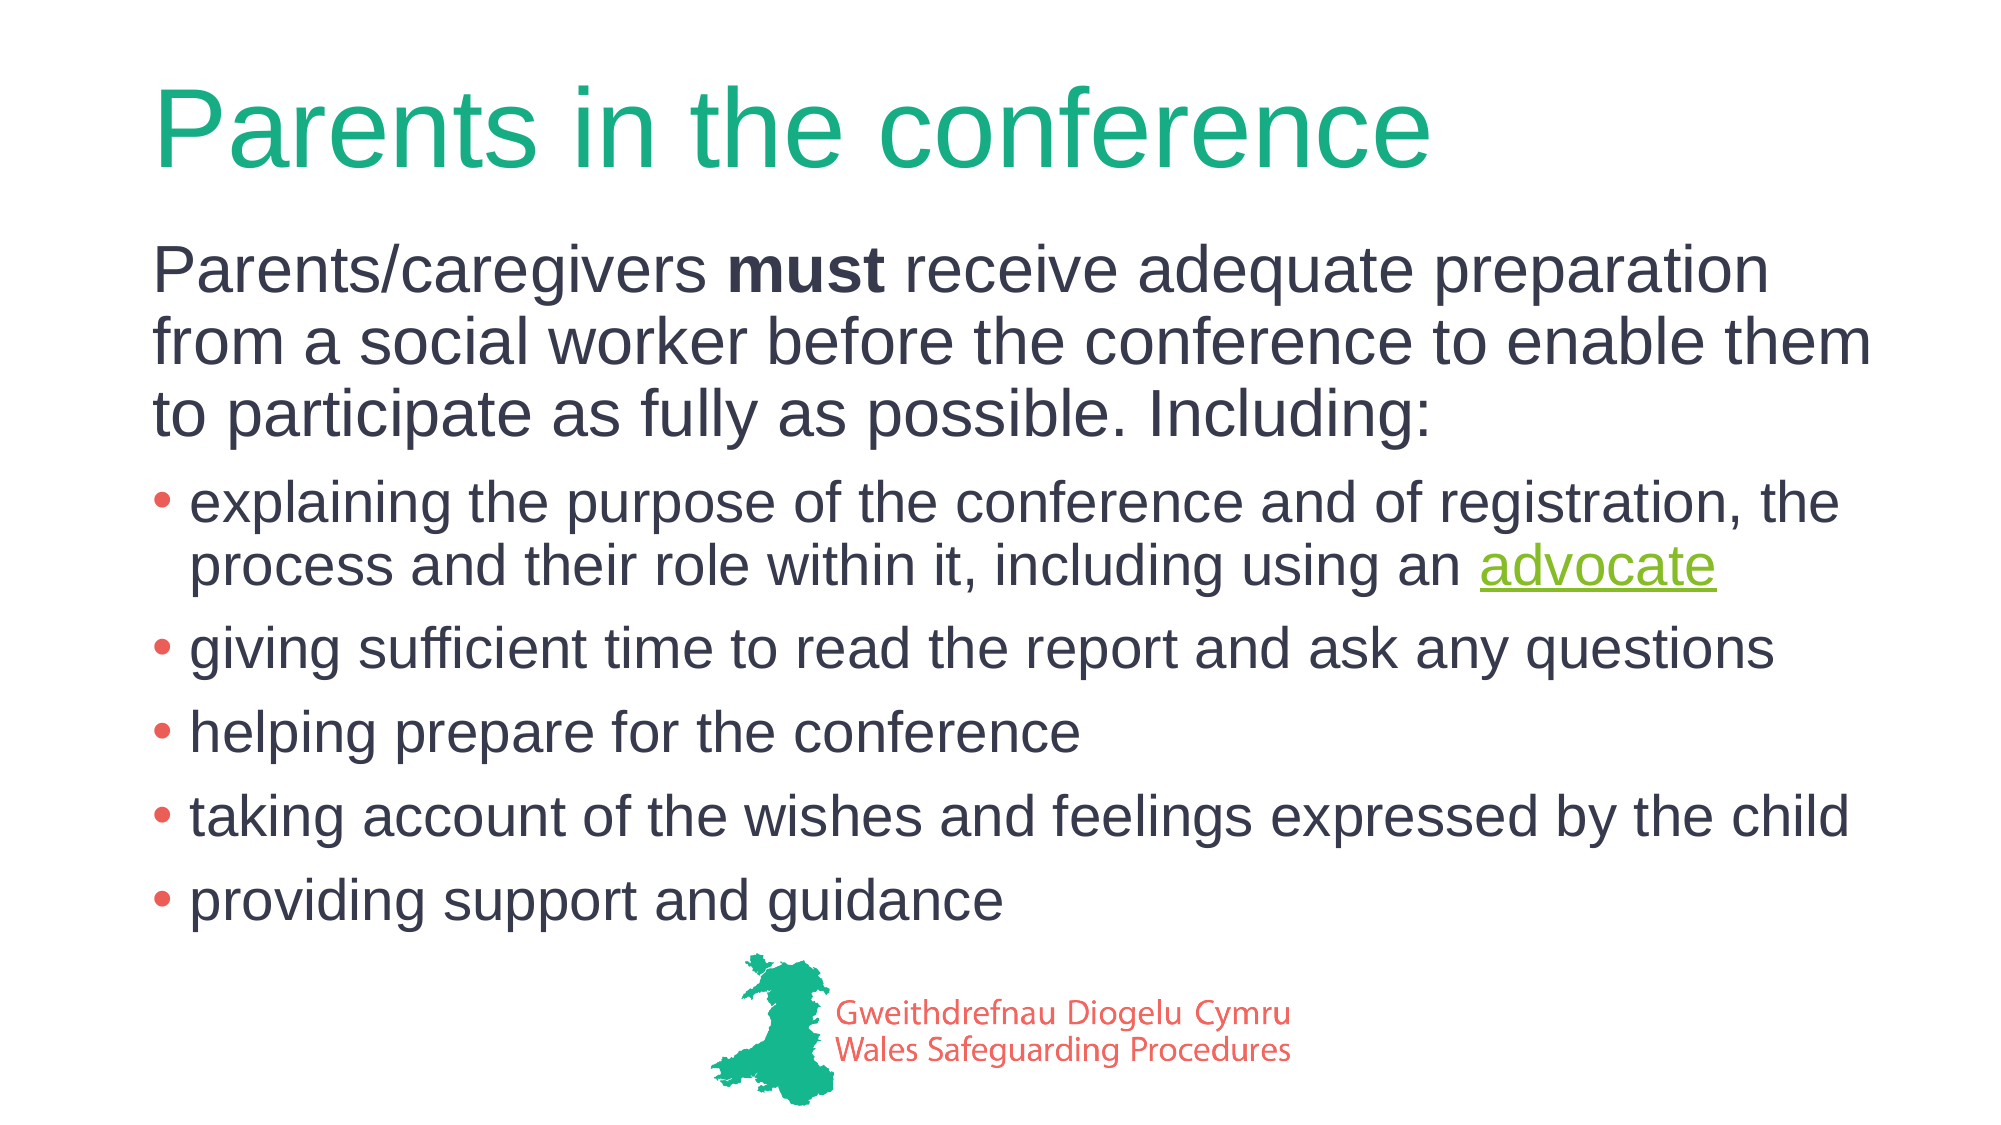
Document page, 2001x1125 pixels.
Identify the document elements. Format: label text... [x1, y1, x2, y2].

list Parents/caregivers must receive adequate preparation from a social worker before the conference to enable them to participate as fully as possible. Including: explaining the purpose of the conference and of registration, the process and their role within it, including using an advocate giving sufficient time to read the report and ask any questions helping prepare for the conference taking account of the wishes and feelings expressed by the child providing support and guidance [137, 227, 1911, 1014]
picture [710, 1014, 1290, 1106]
title Parents in the conference [137, 59, 1863, 203]
